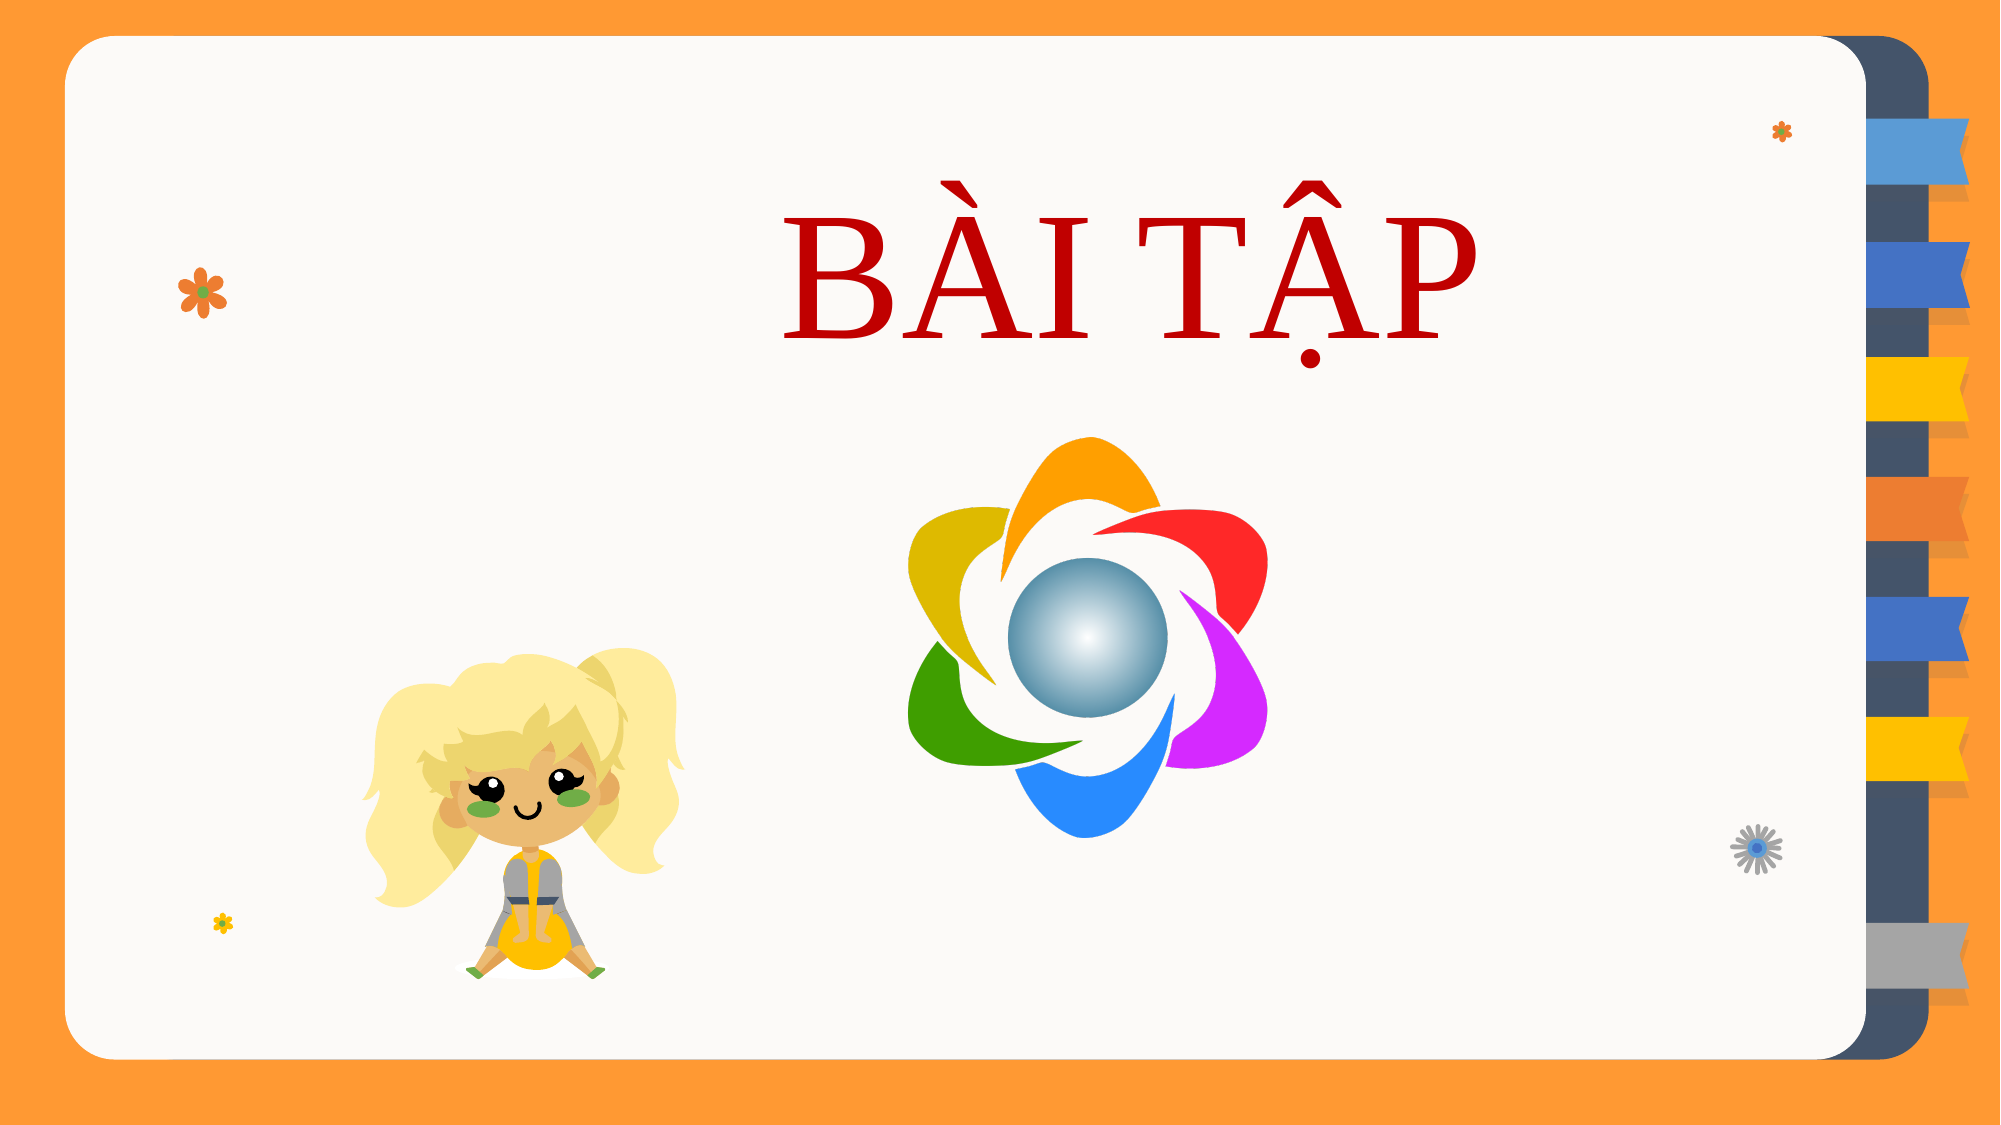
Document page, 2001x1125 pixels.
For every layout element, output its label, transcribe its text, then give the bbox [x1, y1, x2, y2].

picture [887, 437, 1288, 838]
text_box BÀI TẬP [712, 148, 1550, 383]
